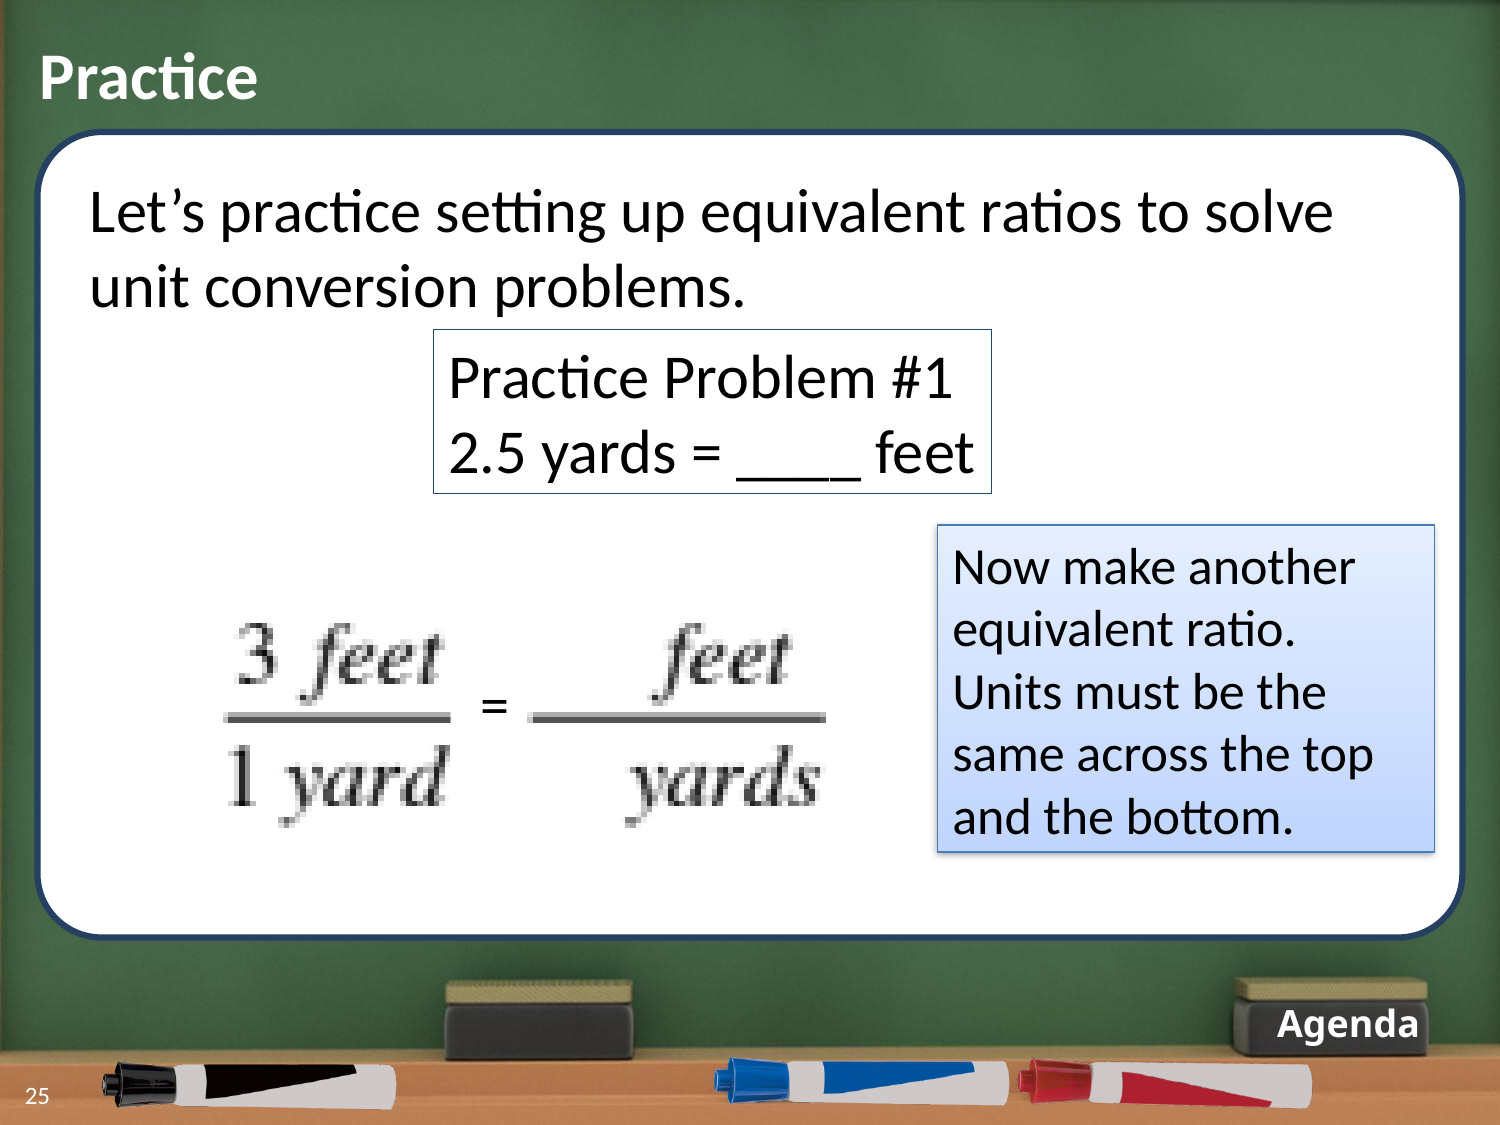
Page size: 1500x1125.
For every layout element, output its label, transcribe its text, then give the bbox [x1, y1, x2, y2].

text_box Let’s practice setting up equivalent ratios to solve unit conversion problems. [75, 162, 1433, 328]
text_box Now make another equivalent ratio. Units must be the same across the top and the bottom. [937, 524, 1435, 853]
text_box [212, 611, 452, 830]
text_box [517, 611, 827, 830]
title Practice [24, 20, 1375, 126]
text_box = [465, 659, 512, 745]
text_box Practice Problem #1 2.5 yards = ____ feet [433, 329, 992, 494]
text_box Agenda [1262, 988, 1430, 1058]
text_box [37, 131, 1463, 938]
slide_number 25 [0, 1065, 75, 1125]
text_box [99, 1051, 1315, 1116]
picture [0, 0, 1500, 1125]
